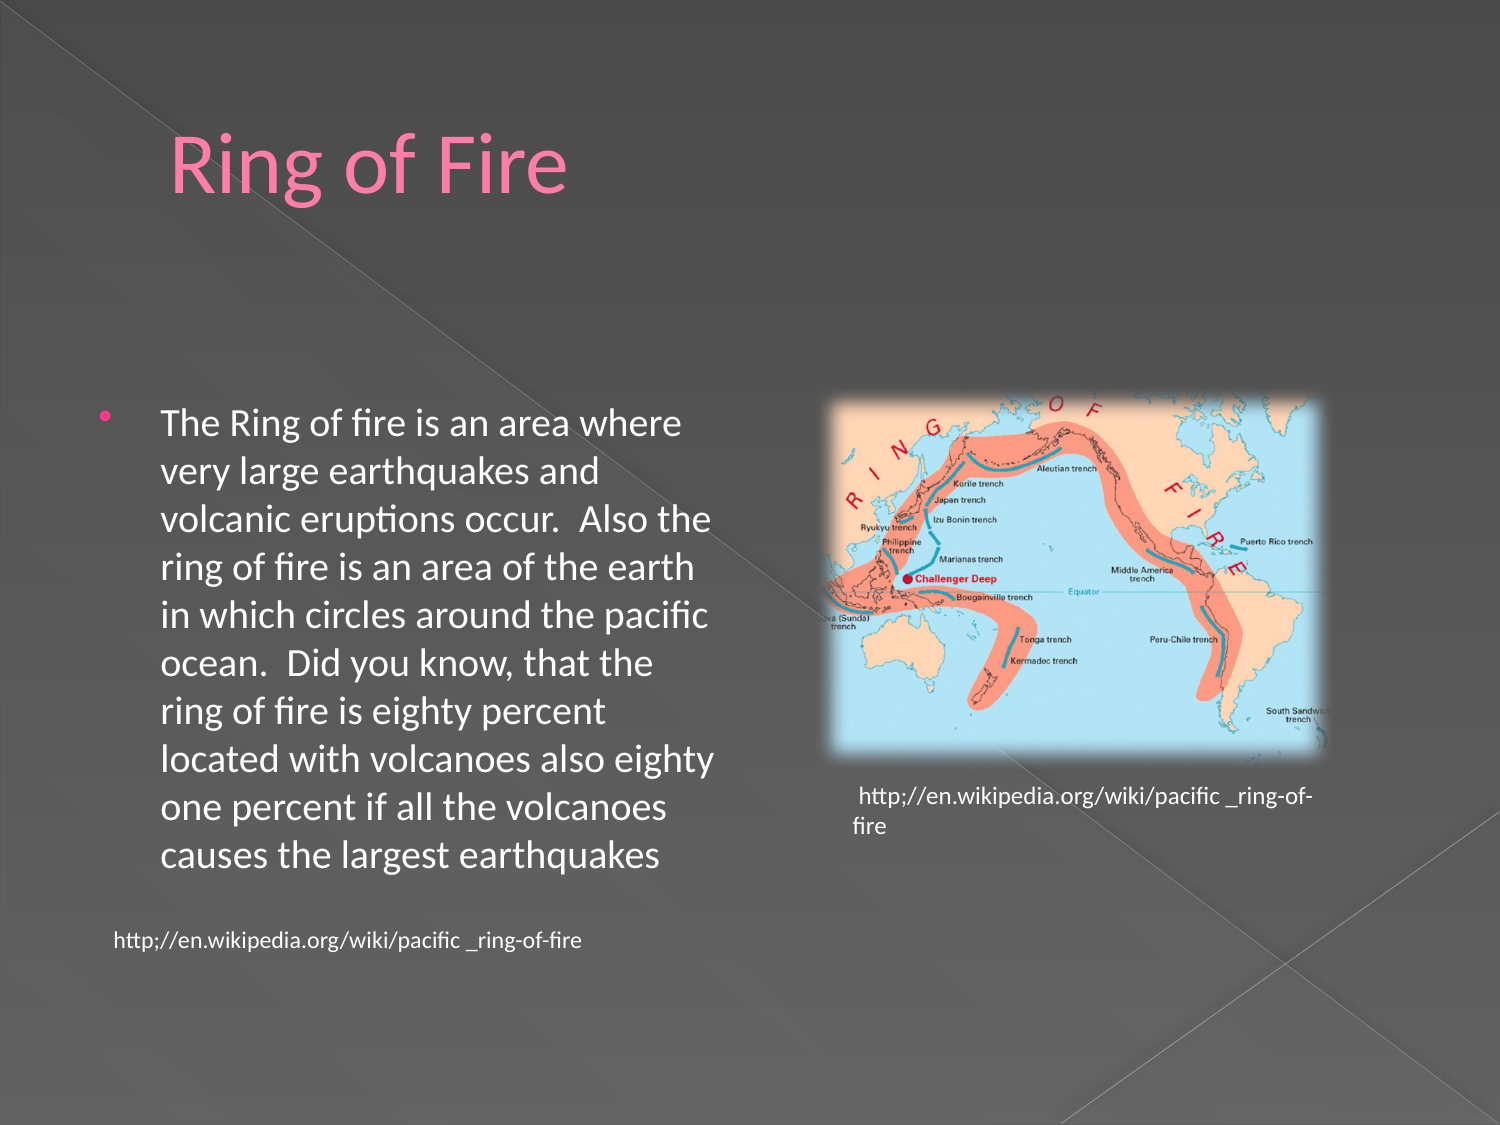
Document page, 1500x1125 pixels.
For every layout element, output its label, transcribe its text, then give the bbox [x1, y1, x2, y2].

picture [812, 384, 1336, 773]
title Ring of Fire [75, 43, 1425, 274]
list The Ring of fire is an area where very large earthquakes and volcanic eruptions occur. Also the ring of fire is an area of the earth in which circles around the pacific ocean. Did you know, that the ring of fire is eighty percent located with volcanoes also eighty one percent if all the volcanoes causes the largest earthquakes http;//en.wikipedia.org/wiki/pacific _ring-of-fire [75, 308, 736, 999]
text_box http;//en.wikipedia.org/wiki/pacific _ring-of-fire [827, 771, 1362, 847]
